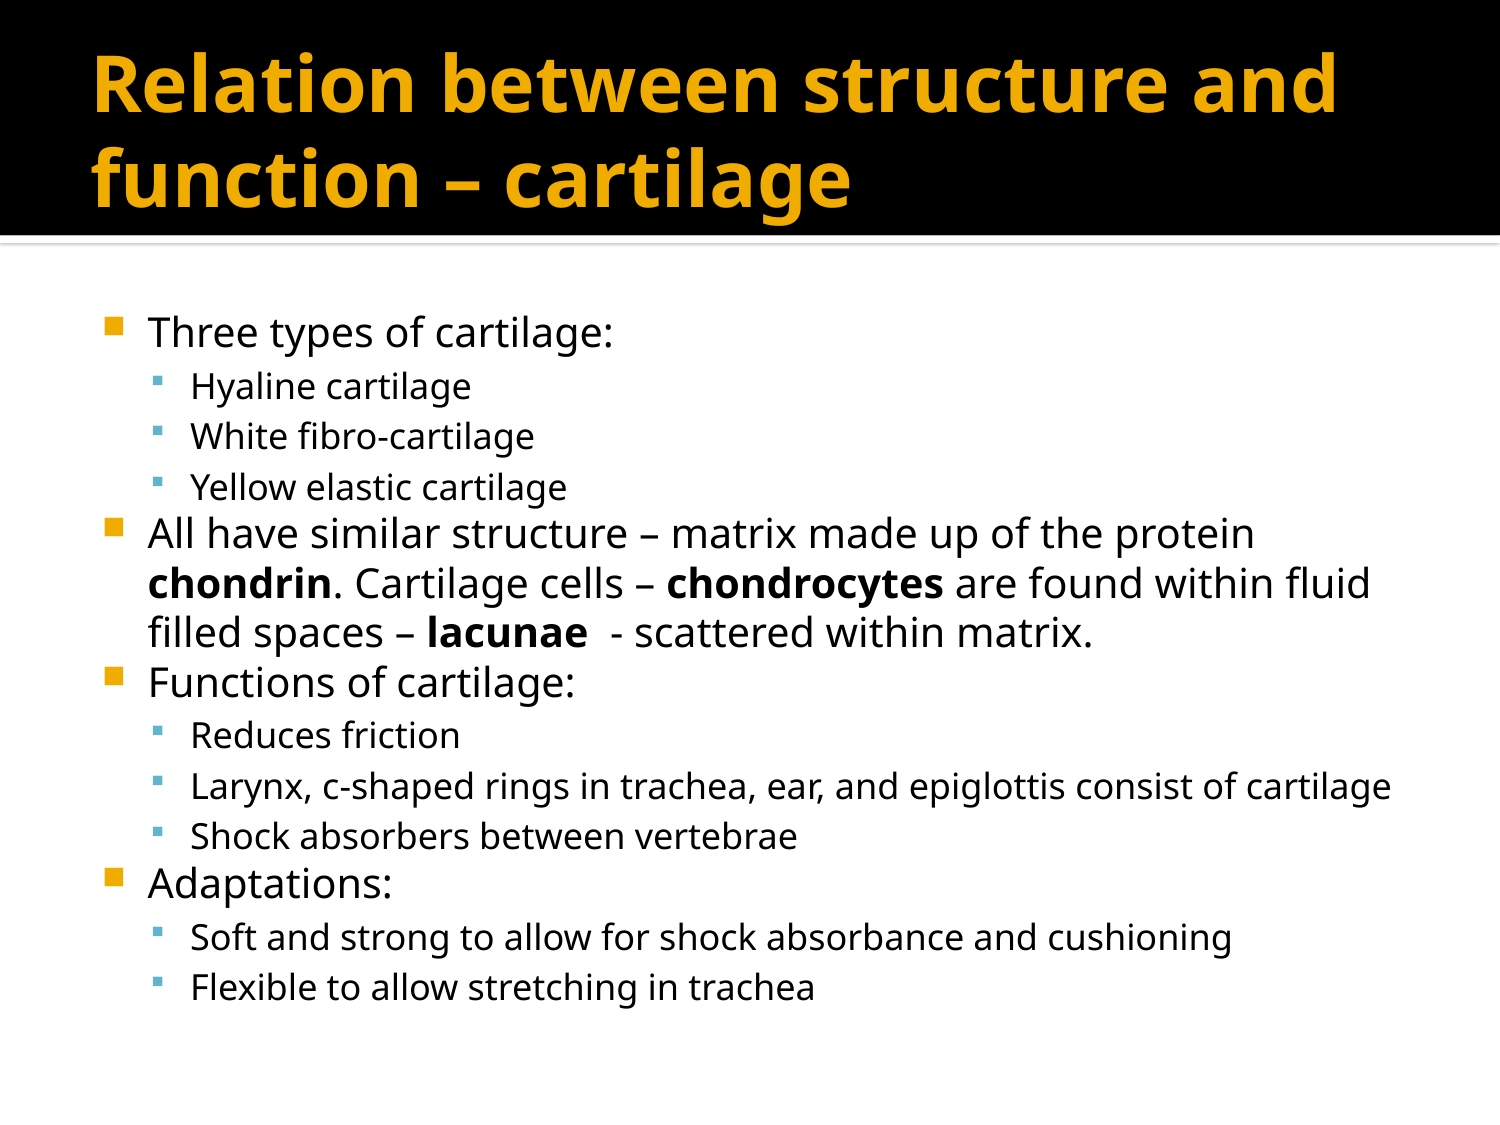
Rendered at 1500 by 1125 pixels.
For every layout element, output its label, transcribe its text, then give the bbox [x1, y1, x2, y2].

list Three types of cartilage: Hyaline cartilage White fibro-cartilage Yellow elastic cartilage All have similar structure – matrix made up of the protein chondrin. Cartilage cells – chondrocytes are found within fluid filled spaces – lacunae - scattered within matrix. Functions of cartilage: Reduces friction Larynx, c-shaped rings in trachea, ear, and epiglottis consist of cartilage Shock absorbers between vertebrae Adaptations: Soft and strong to allow for shock absorbance and cushioning Flexible to allow stretching in trachea [75, 291, 1425, 1050]
title Relation between structure and function – cartilage [75, 25, 1425, 231]
